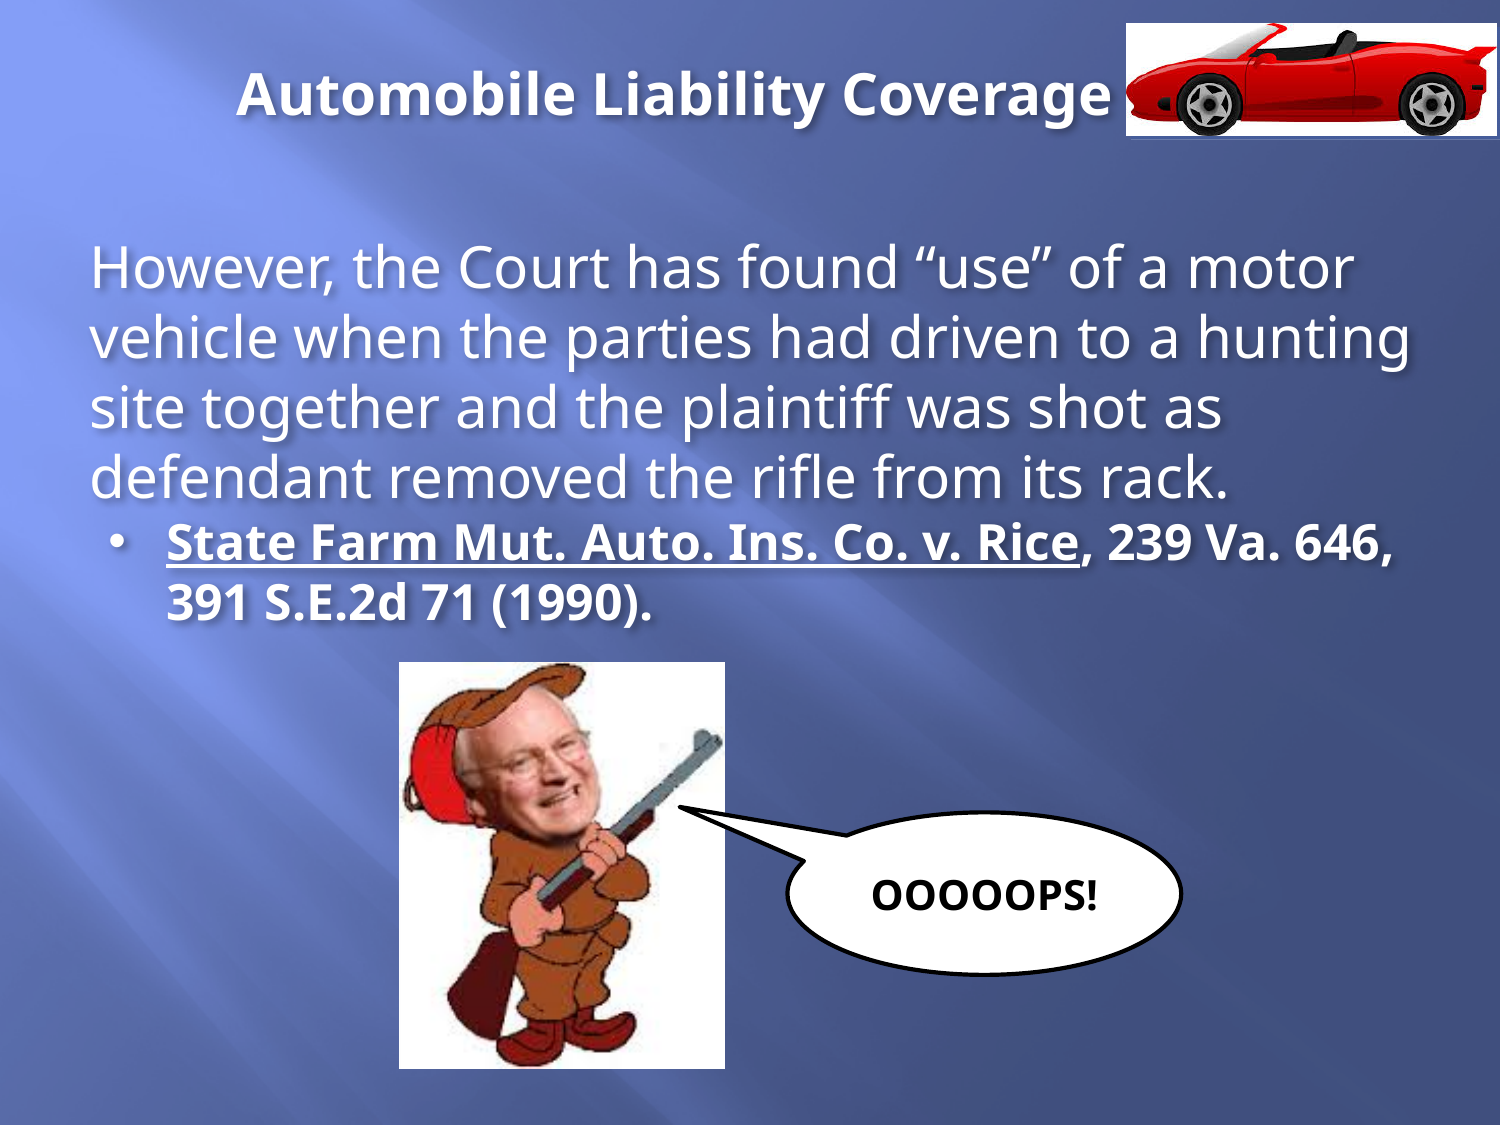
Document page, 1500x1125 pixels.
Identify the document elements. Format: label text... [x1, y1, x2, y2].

picture [1126, 23, 1498, 137]
picture [399, 662, 726, 1069]
text_box However, the Court has found “use” of a motor vehicle when the parties had driven to a hunting site together and the plaintiff was shot as defendant removed the rifle from its rack. State Farm Mut. Auto. Ins. Co. v. Rice, 239 Va. 646, 391 S.E.2d 71 (1990). [75, 222, 1463, 708]
text_box Automobile Liability Coverage [12, 50, 1126, 135]
text_box OOOOOPS! [768, 810, 1184, 977]
